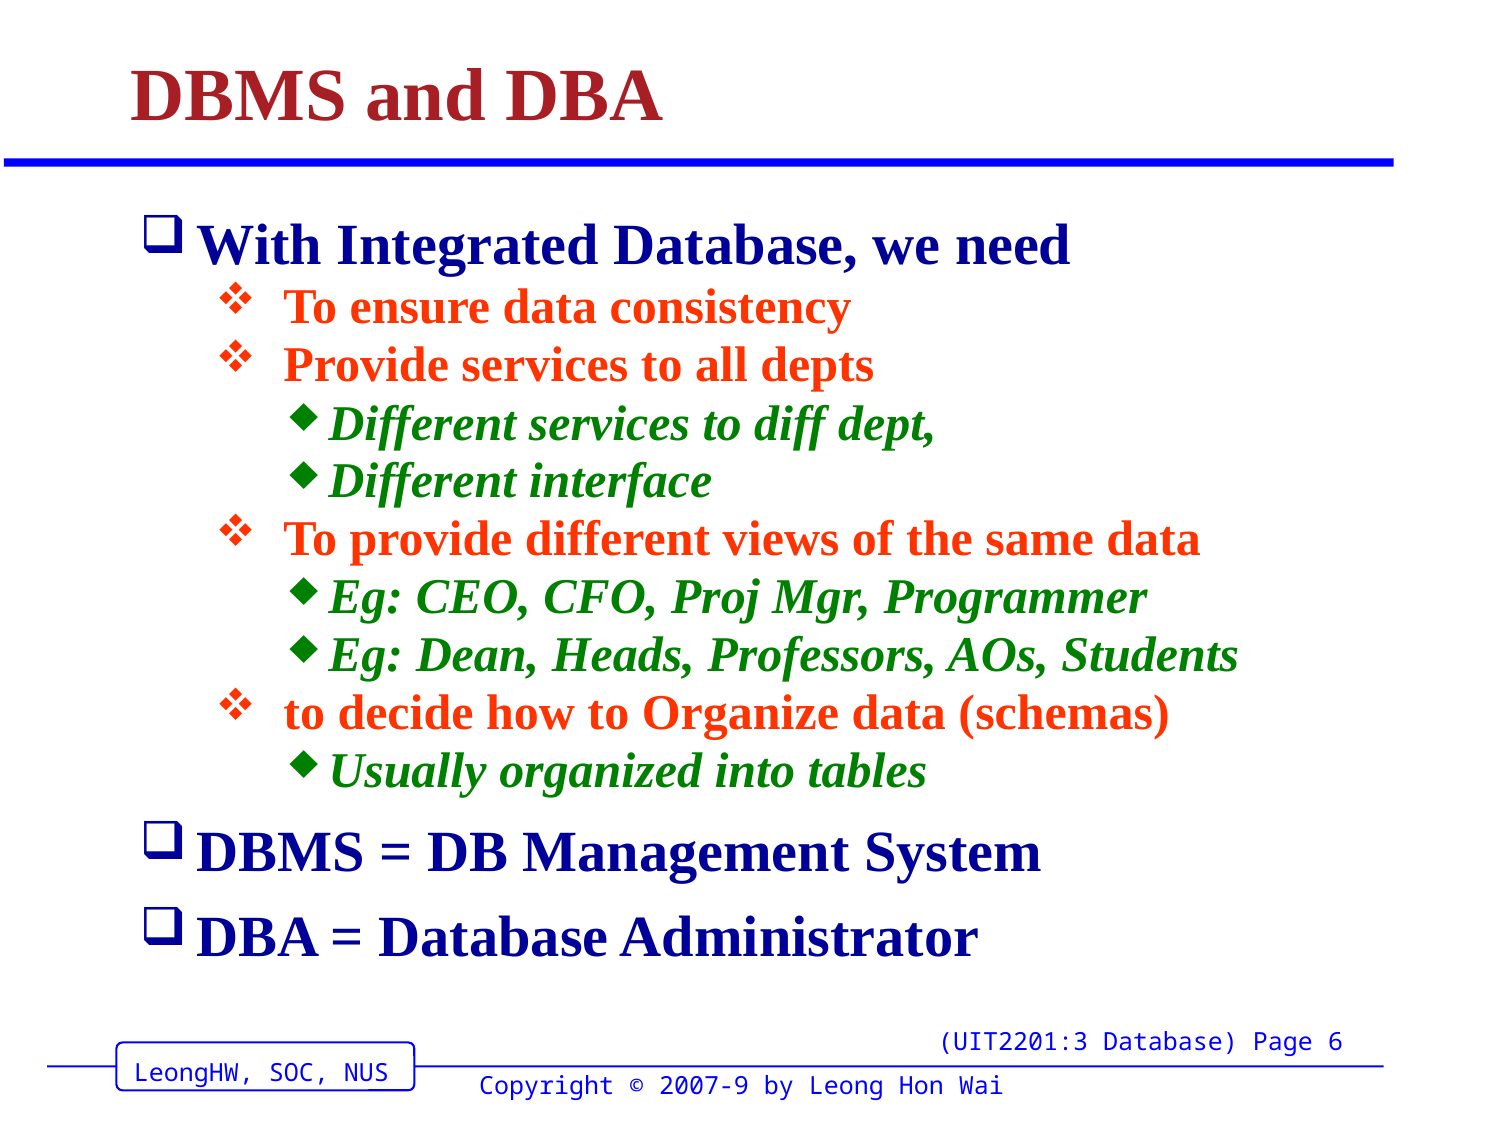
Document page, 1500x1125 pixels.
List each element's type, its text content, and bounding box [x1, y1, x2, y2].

list With Integrated Database, we need To ensure data consistency Provide services to all depts Different services to diff dept, Different interface To provide different views of the same data Eg: CEO, CFO, Proj Mgr, Programmer Eg: Dean, Heads, Professors, AOs, Students to decide how to Organize data (schemas) Usually organized into tables DBMS = DB Management System DBA = Database Administrator [124, 211, 1388, 1013]
title DBMS and DBA [114, 11, 1391, 145]
